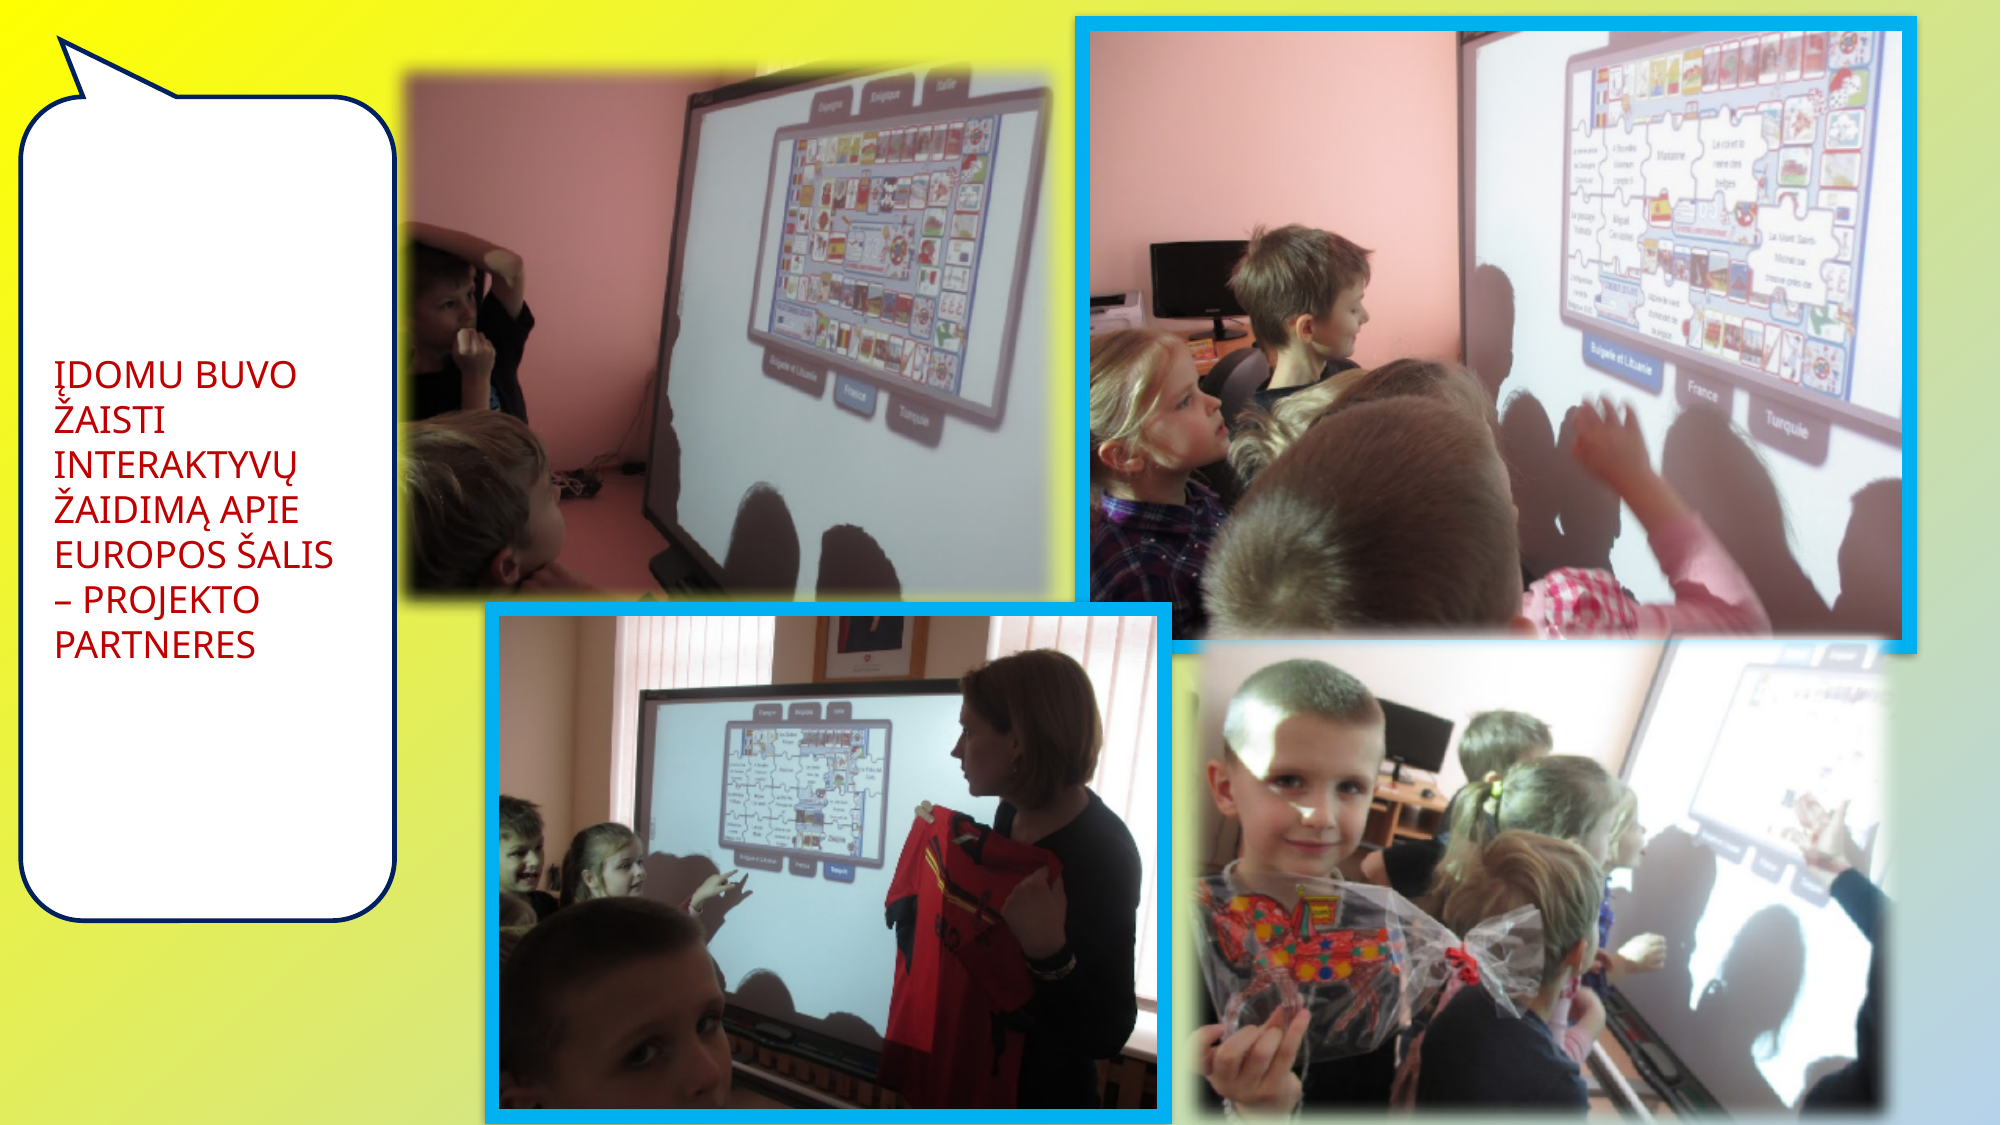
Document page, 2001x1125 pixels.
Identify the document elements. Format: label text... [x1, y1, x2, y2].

picture [1091, 32, 1903, 1125]
picture [376, 52, 1069, 617]
picture [500, 617, 1156, 1108]
text_box ĮDOMU BUVO ŽAISTI INTERAKTYVŲ ŽAIDIMĄ APIE EUROPOS ŠALIS – PROJEKTO PARTNERES [19, 37, 396, 922]
